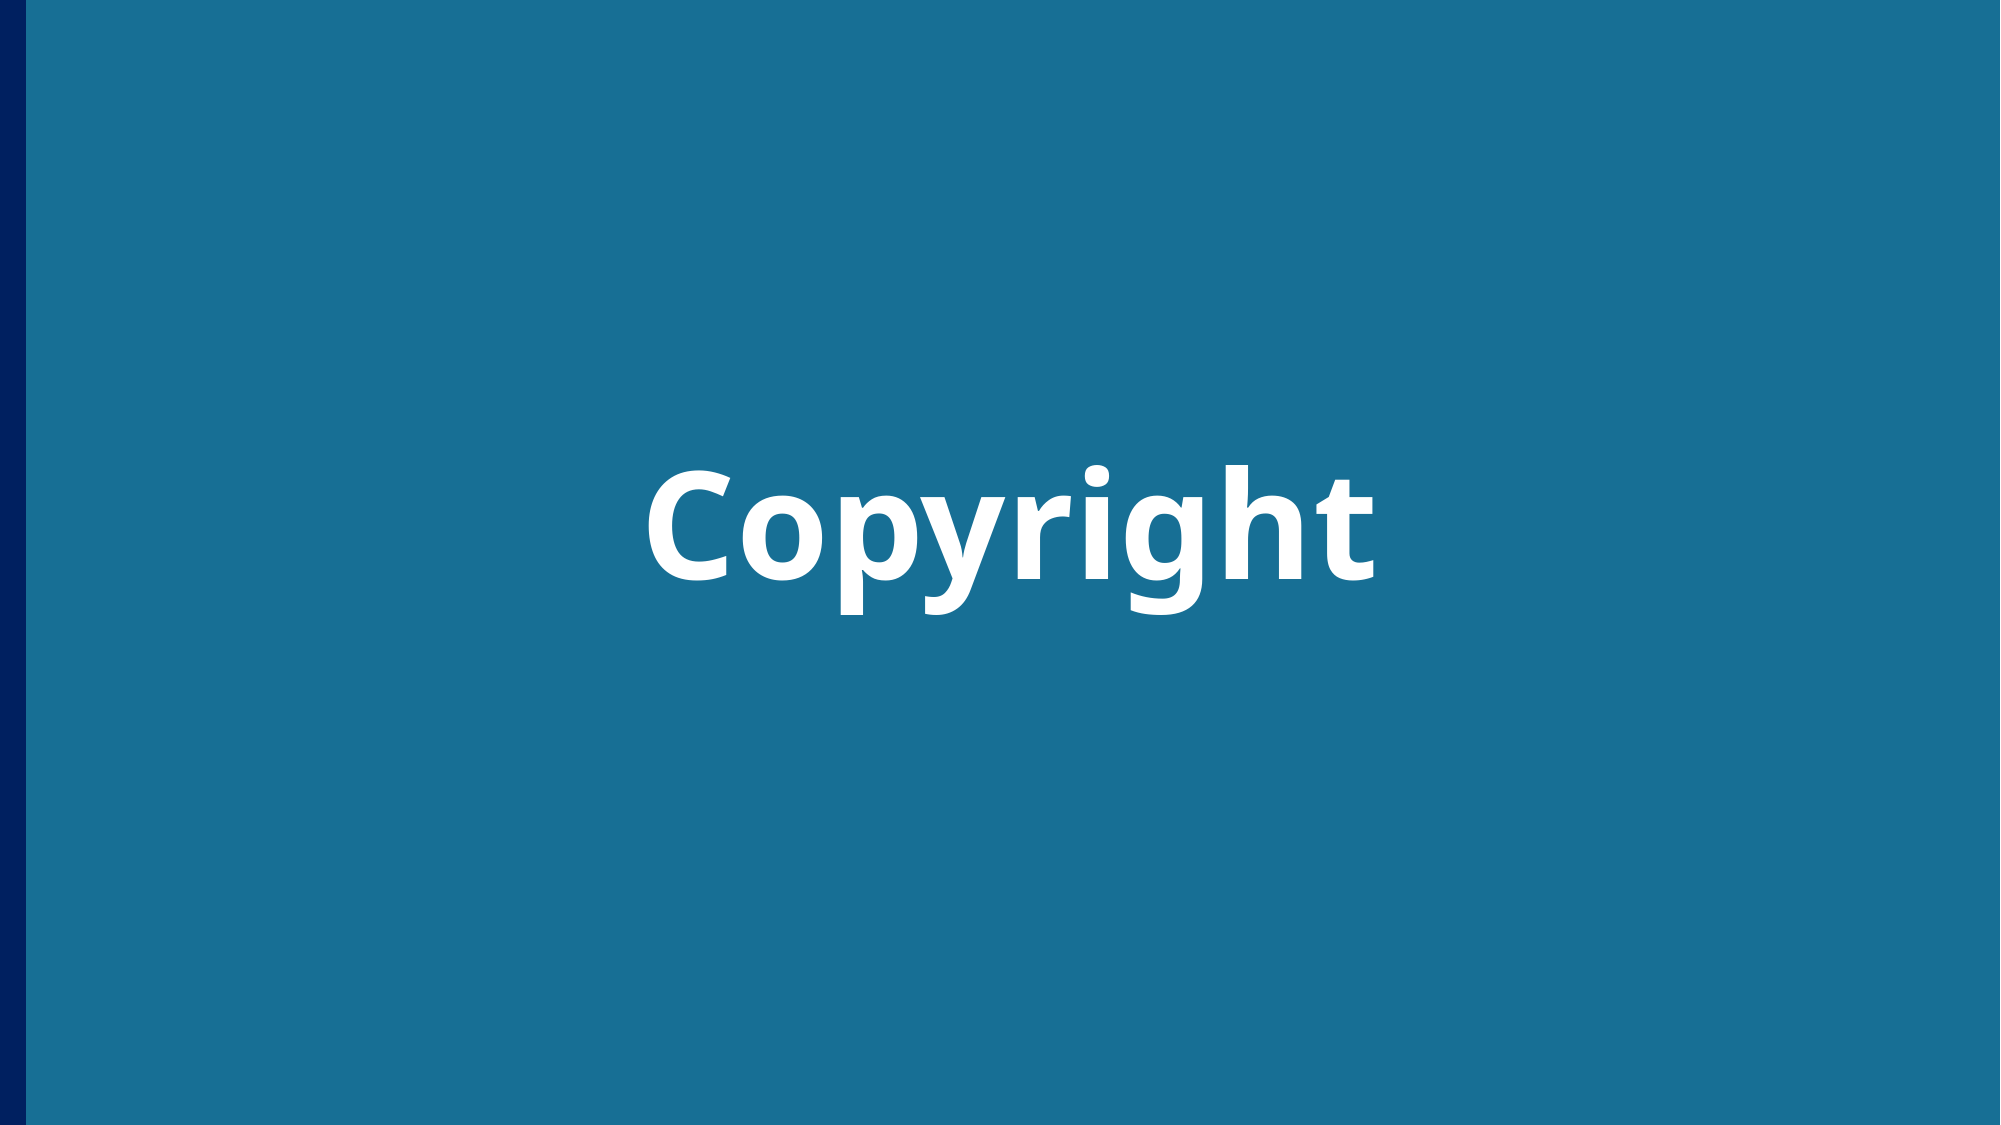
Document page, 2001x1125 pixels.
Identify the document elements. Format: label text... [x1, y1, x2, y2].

text_box Copyright [56, 421, 1963, 617]
